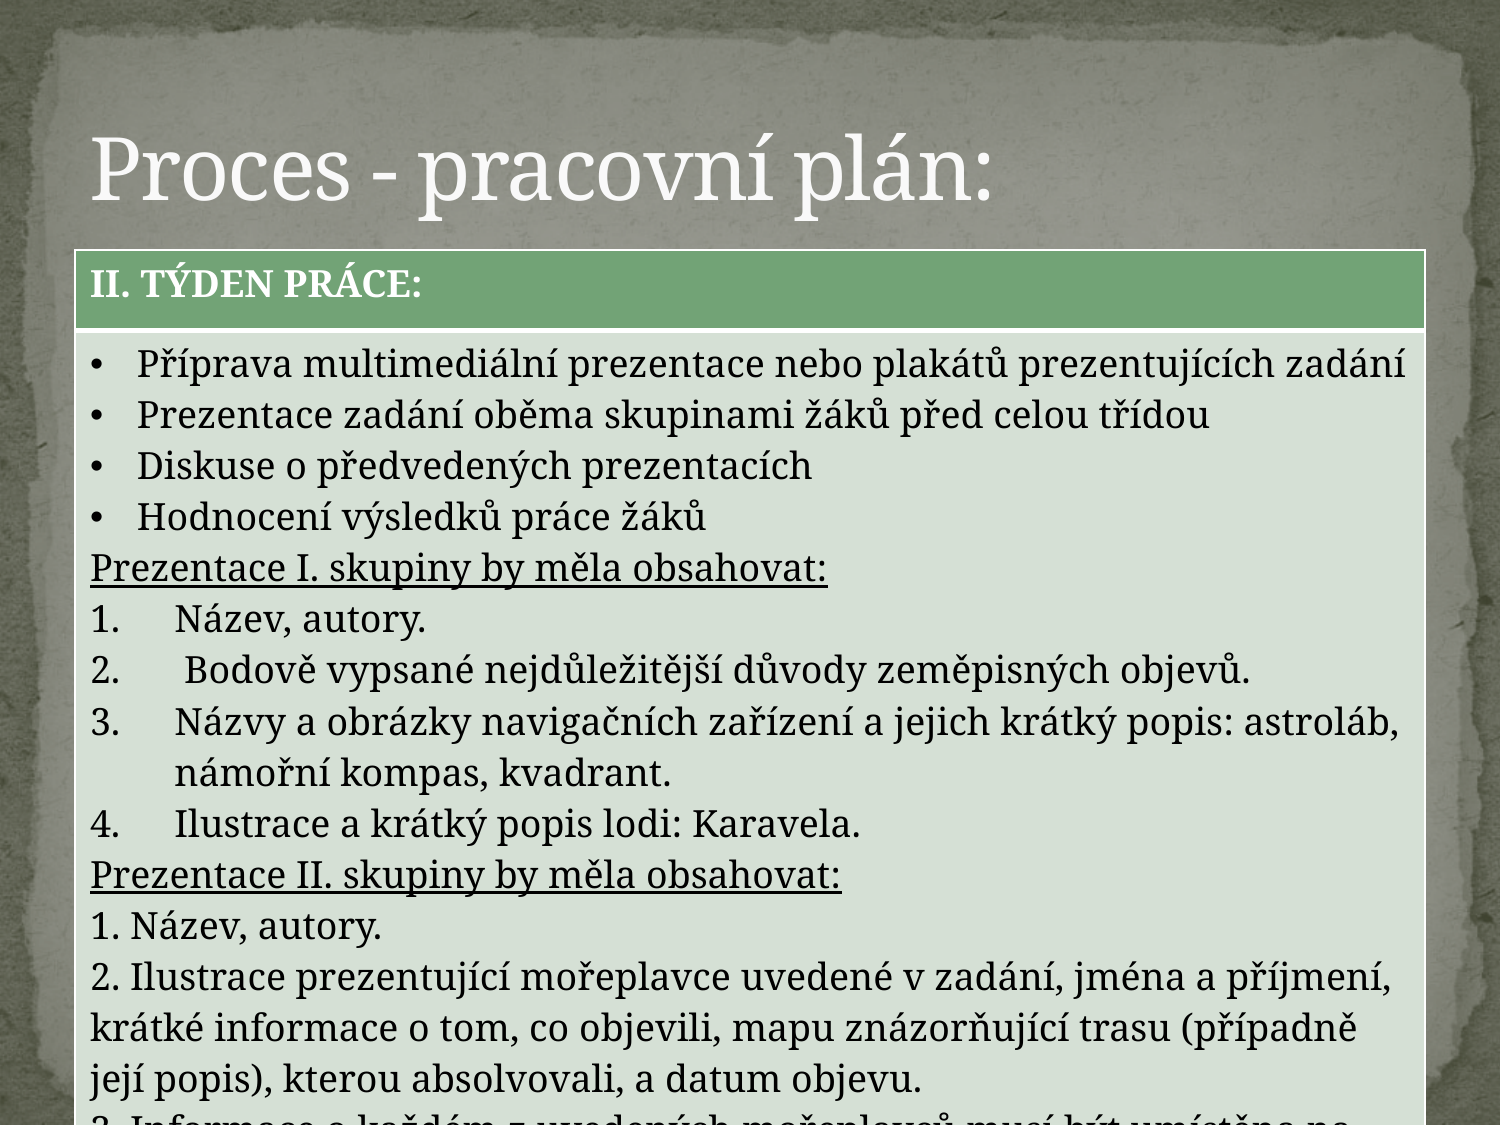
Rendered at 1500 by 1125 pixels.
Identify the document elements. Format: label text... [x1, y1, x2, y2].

title Proces - pracovní plán: [74, 24, 1425, 225]
table_cell Příprava multimediální prezentace nebo plakátů prezentujících zadání Prezentace zadání oběma skupinami žáků před celou třídou Diskuse o předvedených prezentacích Hodnocení výsledků práce žáků Prezentace I. skupiny by měla obsahovat: Název, autory. Bodově vypsané nejdůležitější důvody zeměpisných objevů. Názvy a obrázky navigačních zařízení a jejich krátký popis: astroláb, námořní kompas, kvadrant. Ilustrace a krátký popis lodi: Karavela. Prezentace II. skupiny by měla obsahovat: 1. Název, autory. 2. Ilustrace prezentující mořeplavce uvedené v zadání, jména a příjmení, krátké informace o tom, co objevili, mapu znázorňující trasu (případně její popis), kterou absolvovali, a datum objevu. 3. Informace o každém z uvedených mořeplavců musí být umístěna na samostatném snímku. [76, 333, 1424, 1125]
table_header II. TÝDEN PRÁCE: [76, 251, 1424, 328]
